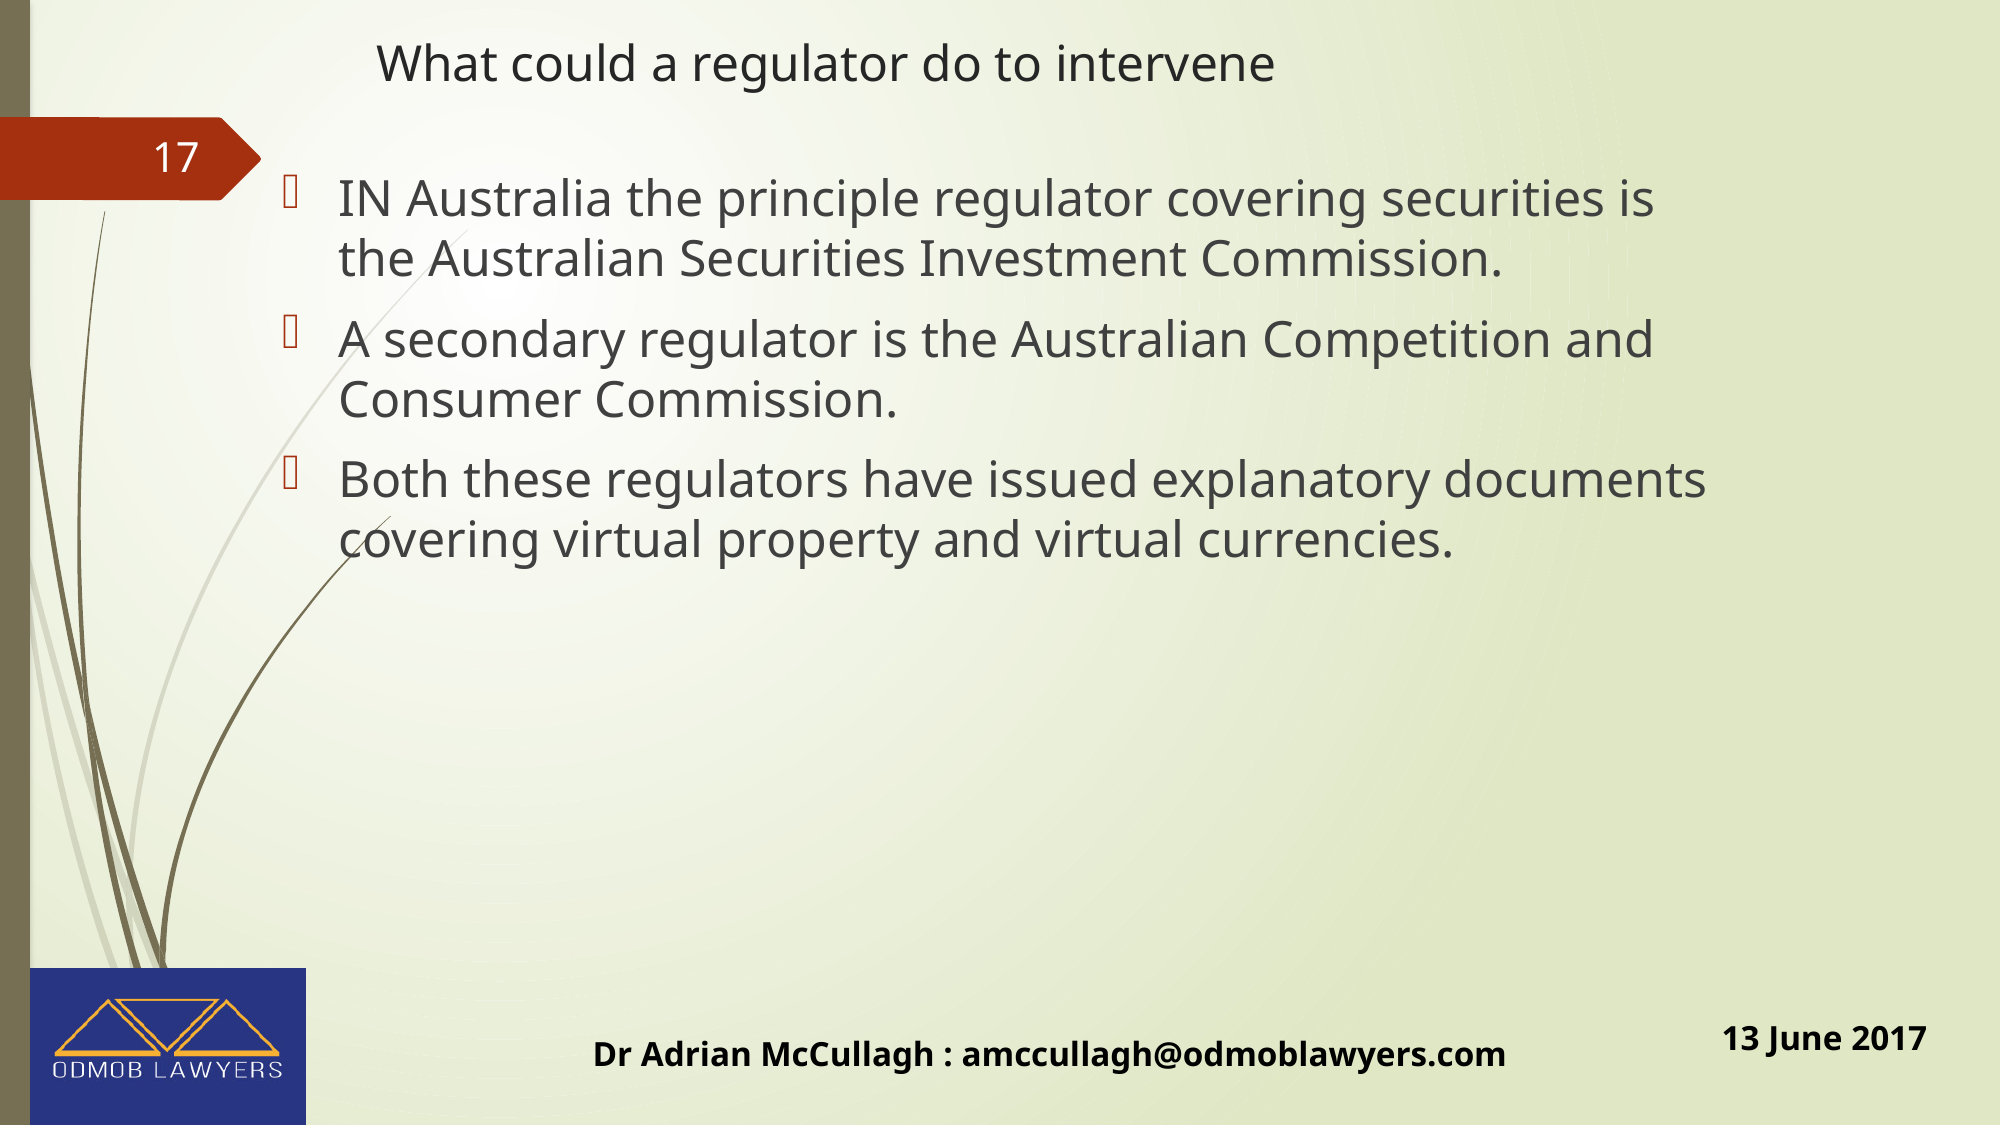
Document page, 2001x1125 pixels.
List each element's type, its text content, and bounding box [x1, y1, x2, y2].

picture [30, 967, 306, 1125]
slide_number 17 [87, 129, 216, 190]
title What could a regulator do to intervene [361, 24, 1823, 159]
footer Dr Adrian McCullagh : amccullagh@odmoblawyers.com [425, 1022, 1647, 1083]
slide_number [1647, 992, 1943, 1083]
list IN Australia the principle regulator covering securities is the Australian Securities Investment Commission. A secondary regulator is the Australian Competition and Consumer Commission. Both these regulators have issued explanatory documents covering virtual property and virtual currencies. [267, 158, 1730, 968]
